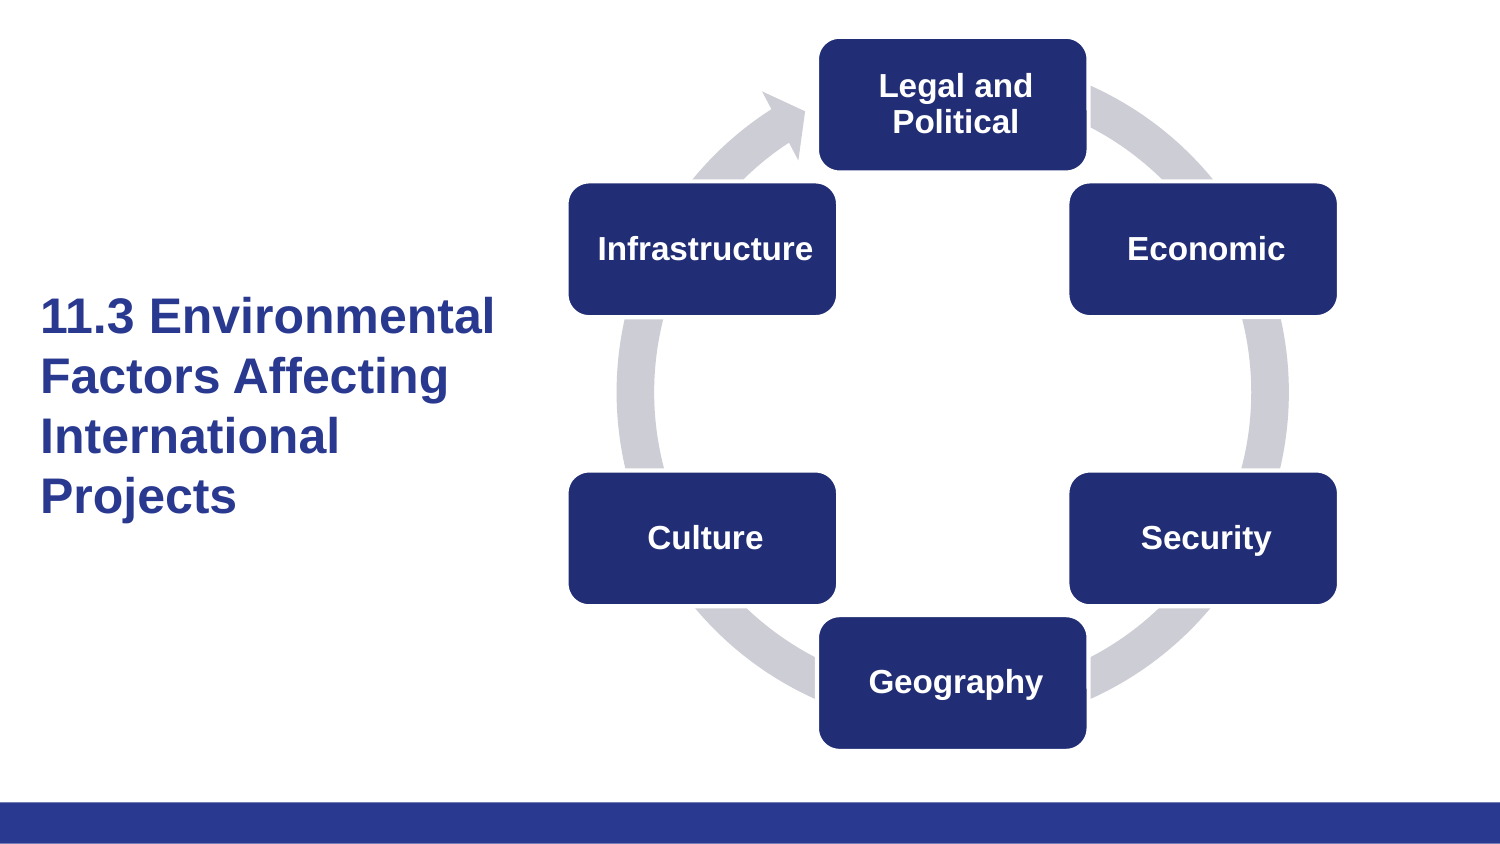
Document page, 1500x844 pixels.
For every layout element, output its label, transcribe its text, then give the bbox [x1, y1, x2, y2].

title 11.3 Environmental Factors Affecting International Projects [25, 268, 255, 660]
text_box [260, 36, 1500, 752]
